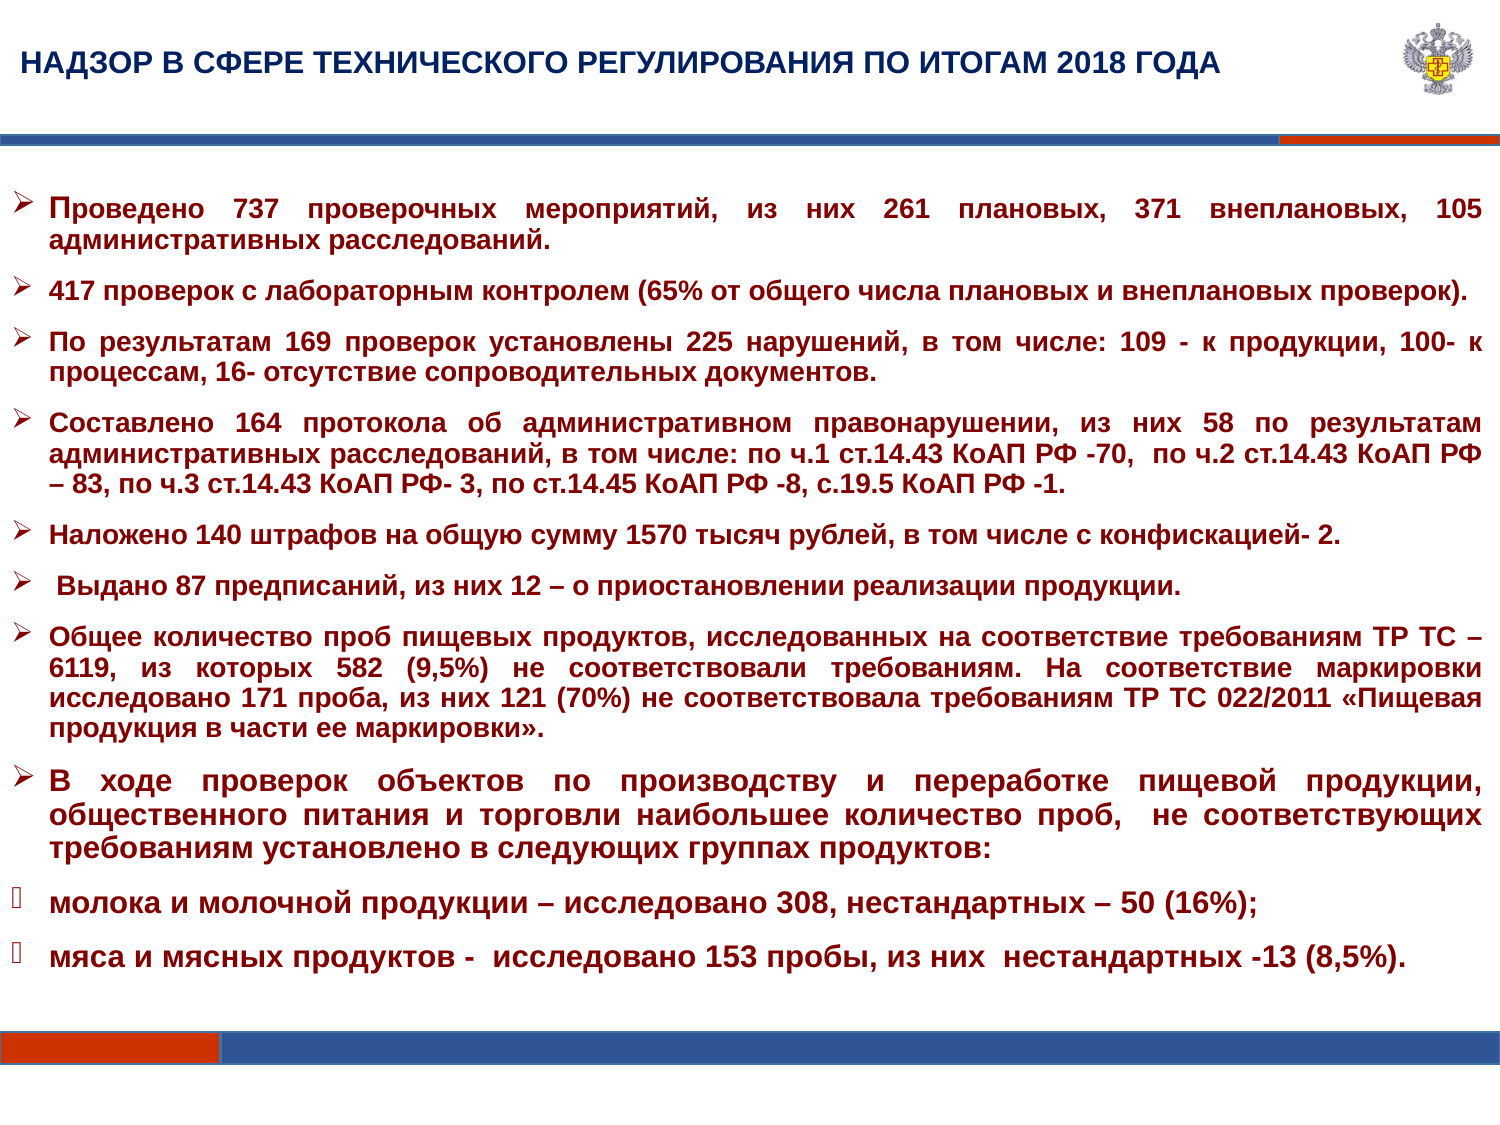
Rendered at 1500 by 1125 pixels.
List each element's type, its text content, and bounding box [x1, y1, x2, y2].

text_box Проведено 737 проверочных мероприятий, из них 261 плановых, 371 внеплановых, 105 административных расследований. 417 проверок с лабораторным контролем (65% от общего числа плановых и внеплановых проверок). По результатам 169 проверок установлены 225 нарушений, в том числе: 109 - к продукции, 100- к процессам, 16- отсутствие сопроводительных документов. Составлено 164 протокола об административном правонарушении, из них 58 по результатам административных расследований, в том числе: по ч.1 ст.14.43 КоАП РФ -70, по ч.2 ст.14.43 КоАП РФ – 83, по ч.3 ст.14.43 КоАП РФ- 3, по ст.14.45 КоАП РФ -8, с.19.5 КоАП РФ -1. Наложено 140 штрафов на общую сумму 1570 тысяч рублей, в том числе с конфискацией- 2. Выдано 87 предписаний, из них 12 – о приостановлении реализации продукции. Общее количество проб пищевых продуктов, исследованных на соответствие требованиям ТР ТС – 6119, из которых 582 (9,5%) не соответствовали требованиям. На соответствие маркировки исследовано 171 проба, из них 121 (70%) не соответствовала требованиям ТР ТС 022/2011 «Пищевая продукция в части ее маркировки». В ходе проверок объектов по производству и переработке пищевой продукции, общественного питания и торговли наибольшее количество проб, не соответствующих требованиям установлено в следующих группах продуктов: молока и молочной продукции – исследовано 308, нестандартных – 50 (16%); мяса и мясных продуктов - исследовано 153 пробы, из них нестандартных -13 (8,5%). [0, 185, 1495, 354]
title НАДЗОР В СФЕРЕ ТЕХНИЧЕСКОГО РЕГУЛИРОВАНИЯ ПО ИТОГАМ 2018 ГОДА [5, 33, 1392, 95]
text_box [0, 134, 1280, 146]
text_box [912, 377, 1500, 507]
text_box [220, 1031, 1500, 1065]
text_box [1280, 134, 1500, 146]
text_box [49, 573, 951, 646]
picture [1403, 23, 1473, 95]
text_box [52, 487, 954, 525]
text_box [0, 1031, 220, 1065]
text_box [49, 756, 971, 829]
